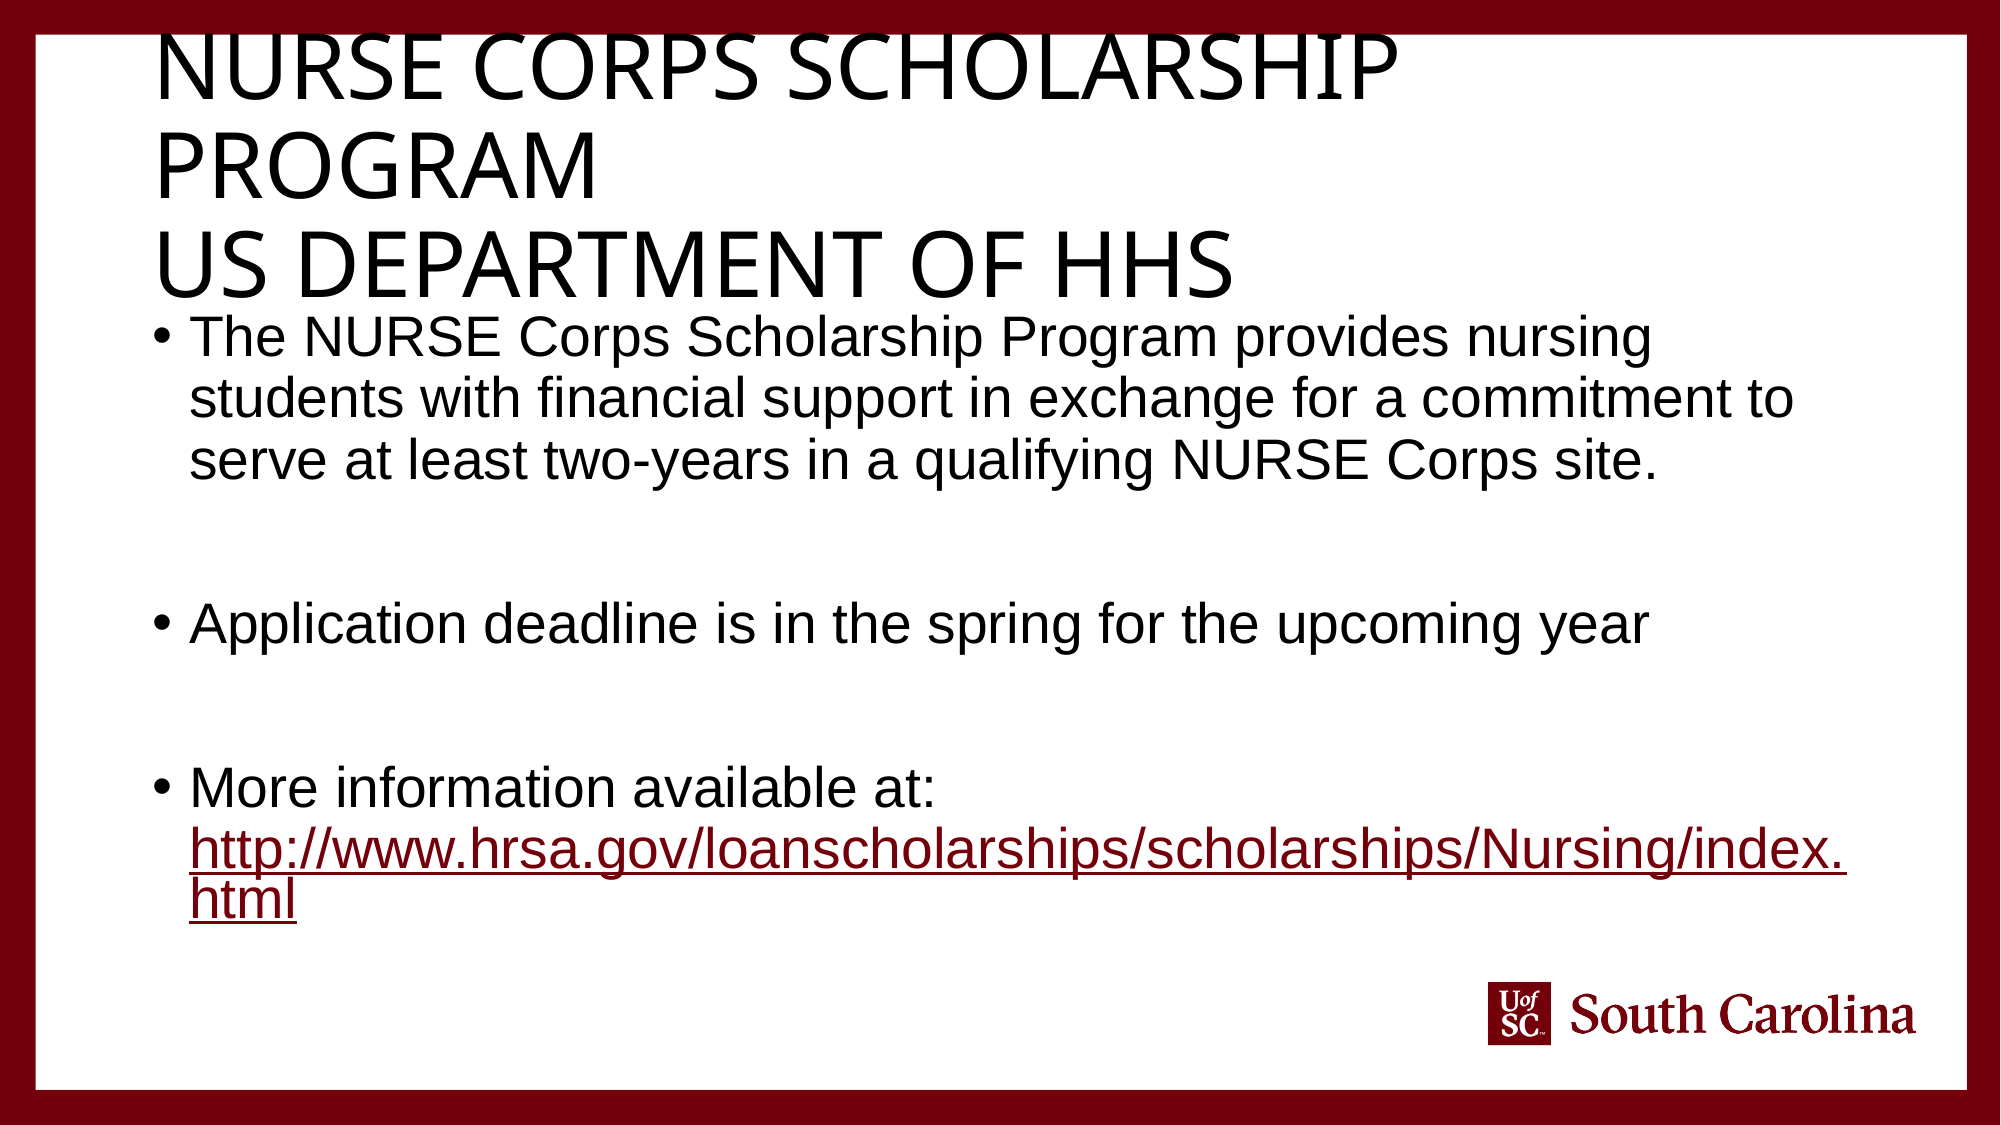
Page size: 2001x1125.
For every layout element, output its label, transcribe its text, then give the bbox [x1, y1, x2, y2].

title NURSE Corps Scholarship Program US Department of HHS [137, 59, 1863, 278]
list The NURSE Corps Scholarship Program provides nursing students with financial support in exchange for a commitment to serve at least two-years in a qualifying NURSE Corps site. Application deadline is in the spring for the upcoming year More information available at: http://www.hrsa.gov/loanscholarships/scholarships/Nursing/index.html [137, 299, 1863, 955]
picture [0, 0, 2001, 1125]
